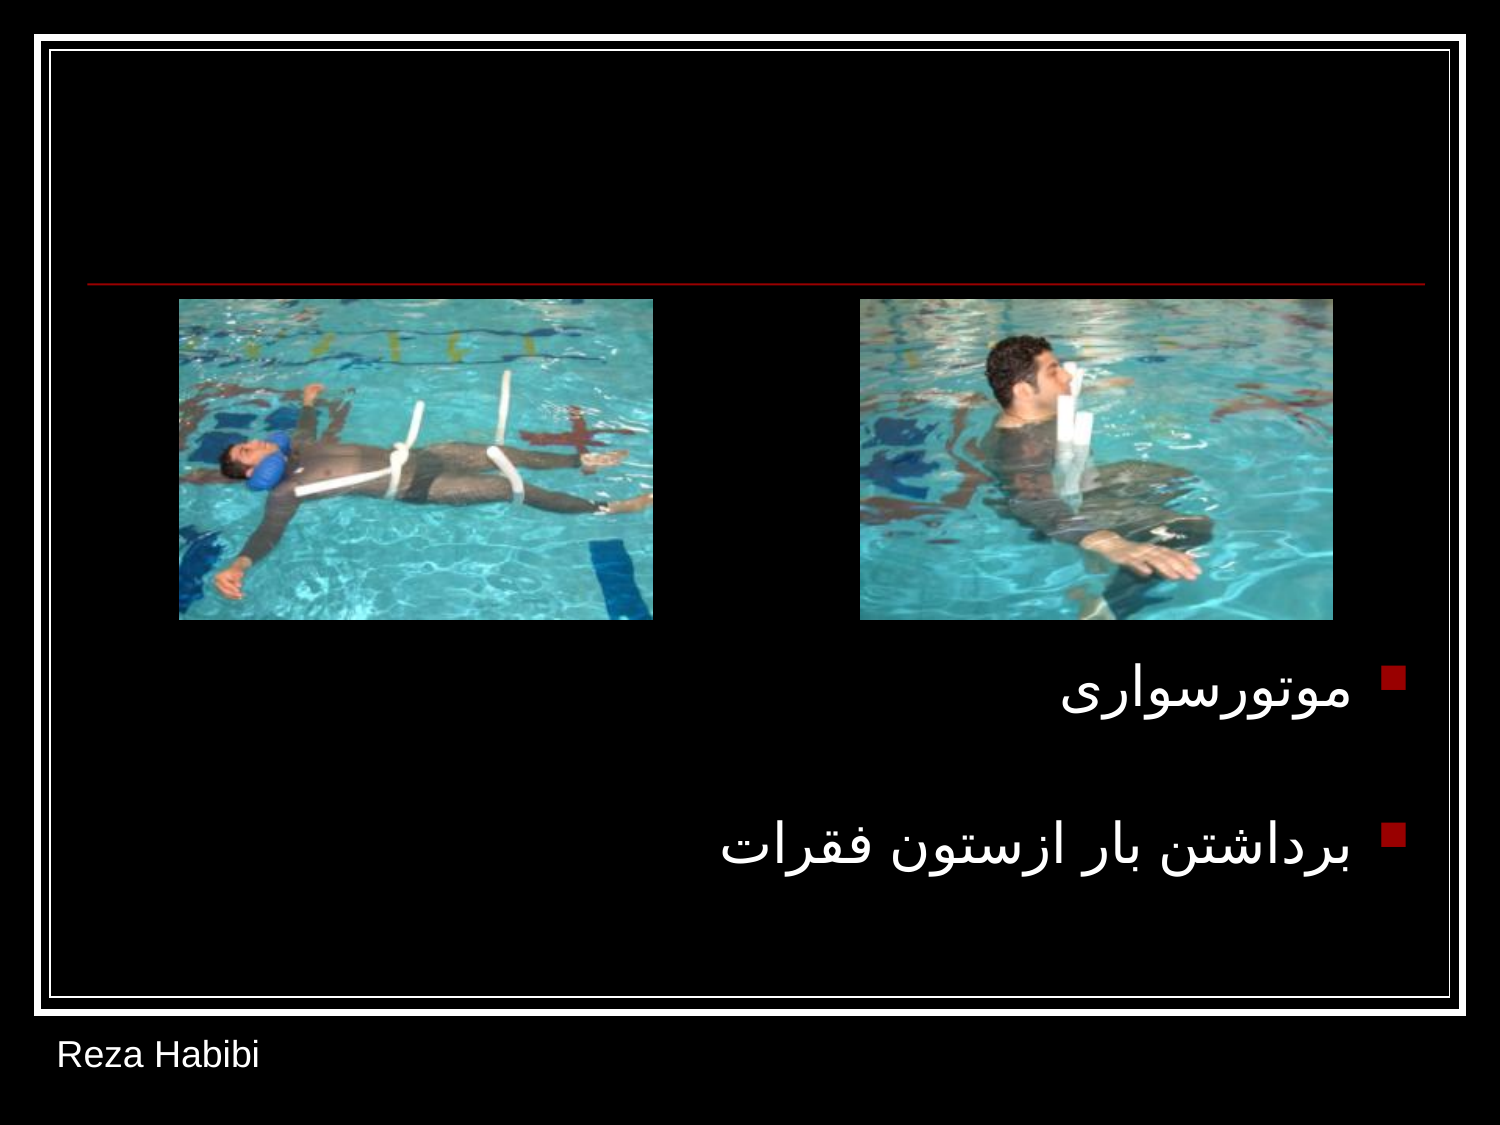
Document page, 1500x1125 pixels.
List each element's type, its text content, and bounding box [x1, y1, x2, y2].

text_box Reza Habibi [41, 1023, 275, 1083]
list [178, 299, 653, 621]
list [859, 299, 1334, 621]
list موتورسواری برداشتن بار ازستون فقرات [87, 642, 1425, 963]
